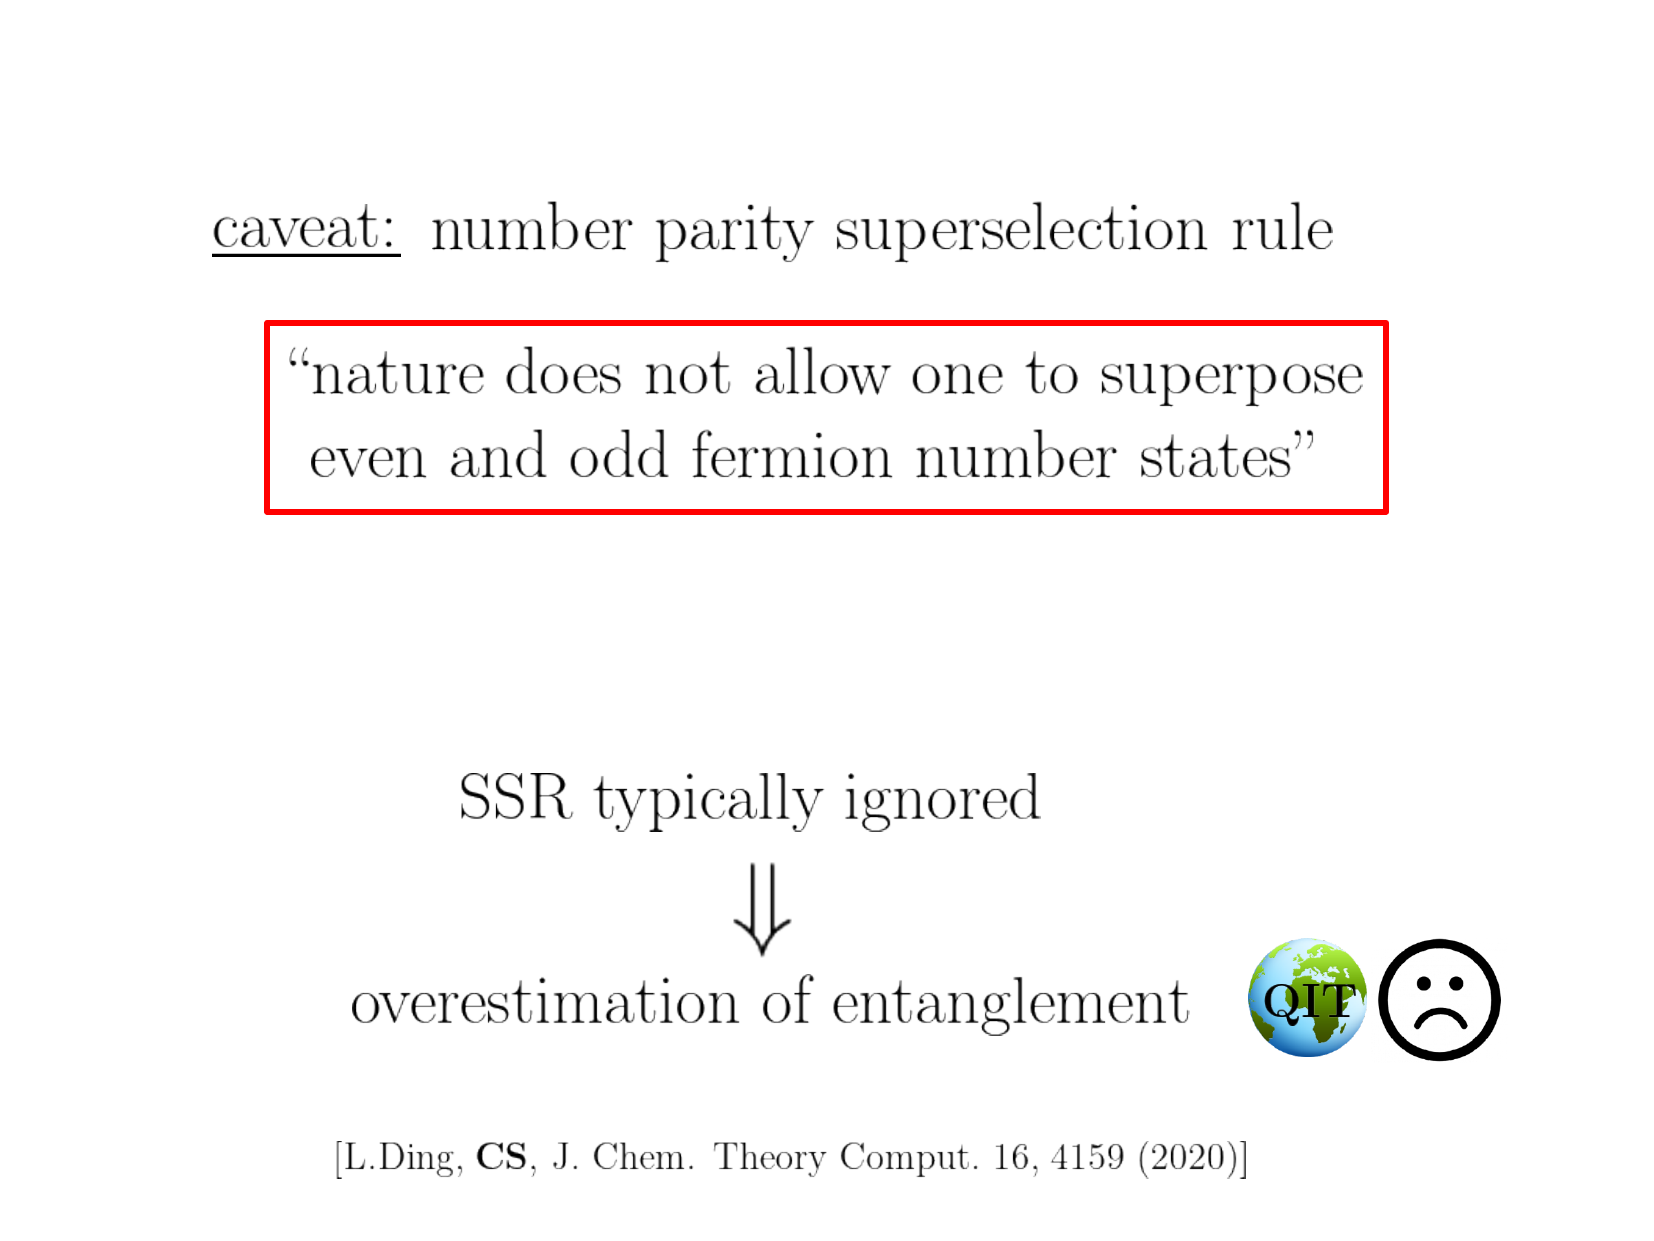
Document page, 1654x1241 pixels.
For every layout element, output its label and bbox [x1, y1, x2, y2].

picture [714, 864, 810, 957]
picture [212, 204, 401, 257]
picture [288, 345, 1363, 409]
text_box [265, 321, 1388, 514]
picture [1248, 938, 1368, 1058]
picture [336, 1141, 1247, 1180]
picture [460, 773, 1041, 832]
picture [352, 974, 1191, 1036]
picture [311, 428, 1316, 480]
picture [1371, 938, 1508, 1064]
picture [432, 200, 1333, 264]
